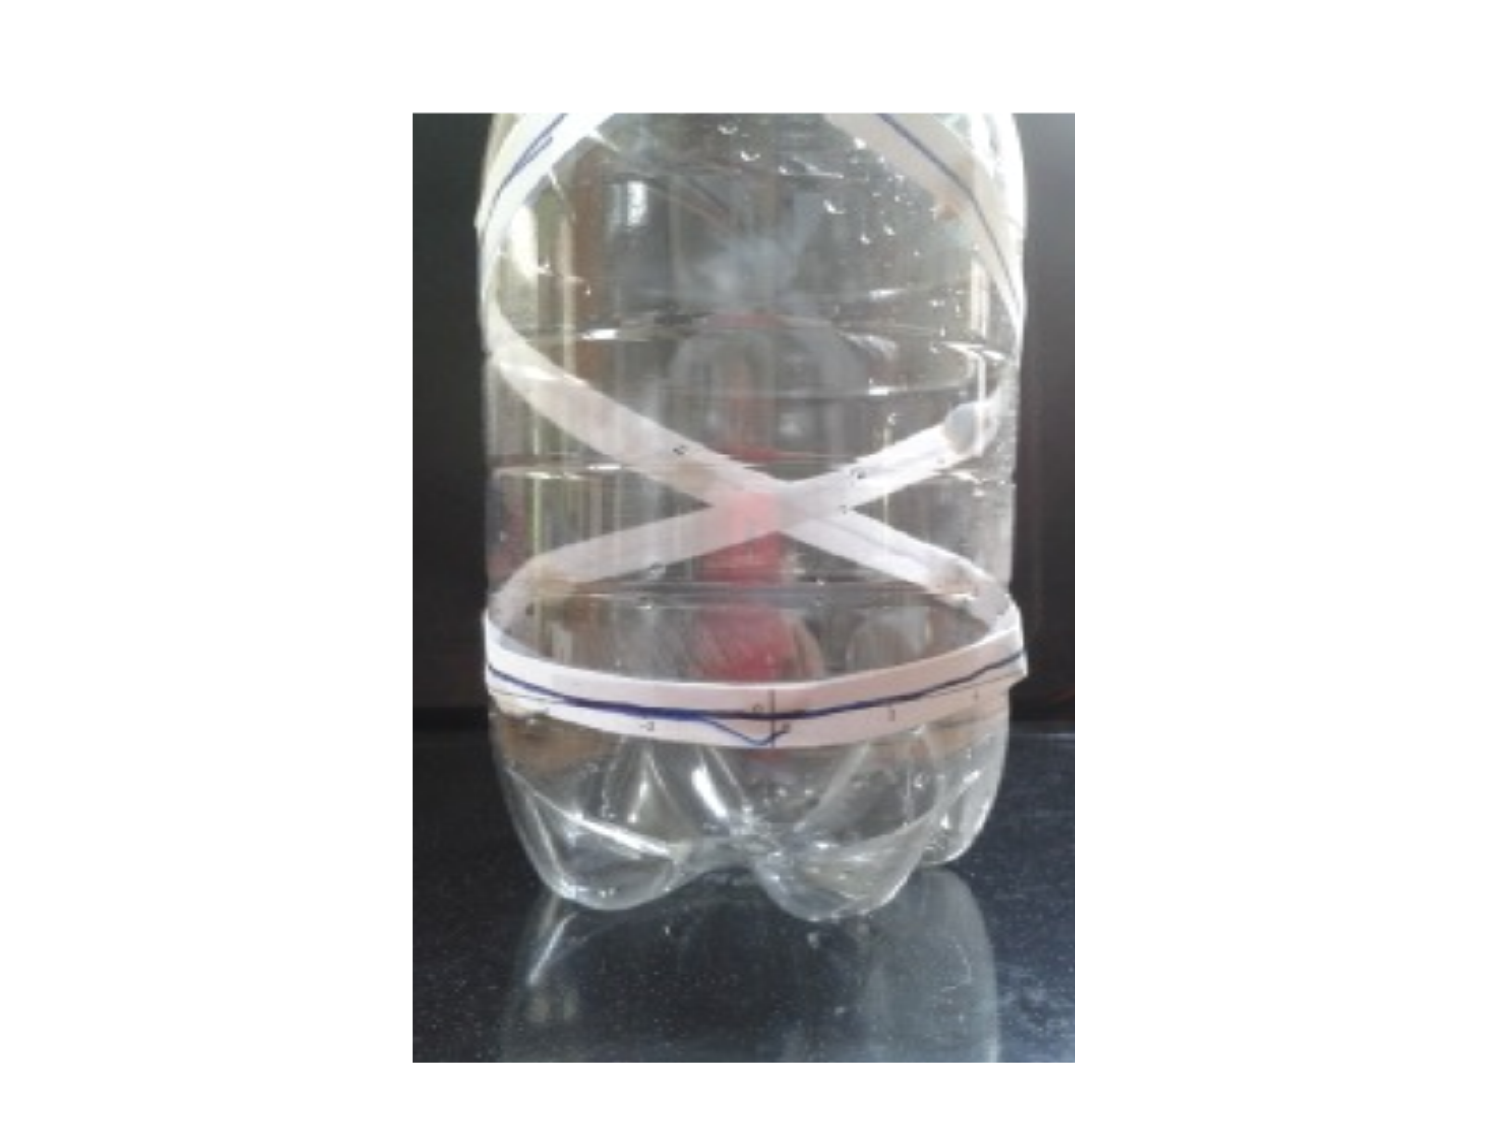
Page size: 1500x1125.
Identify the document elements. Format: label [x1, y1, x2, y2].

picture [268, 114, 1219, 1062]
